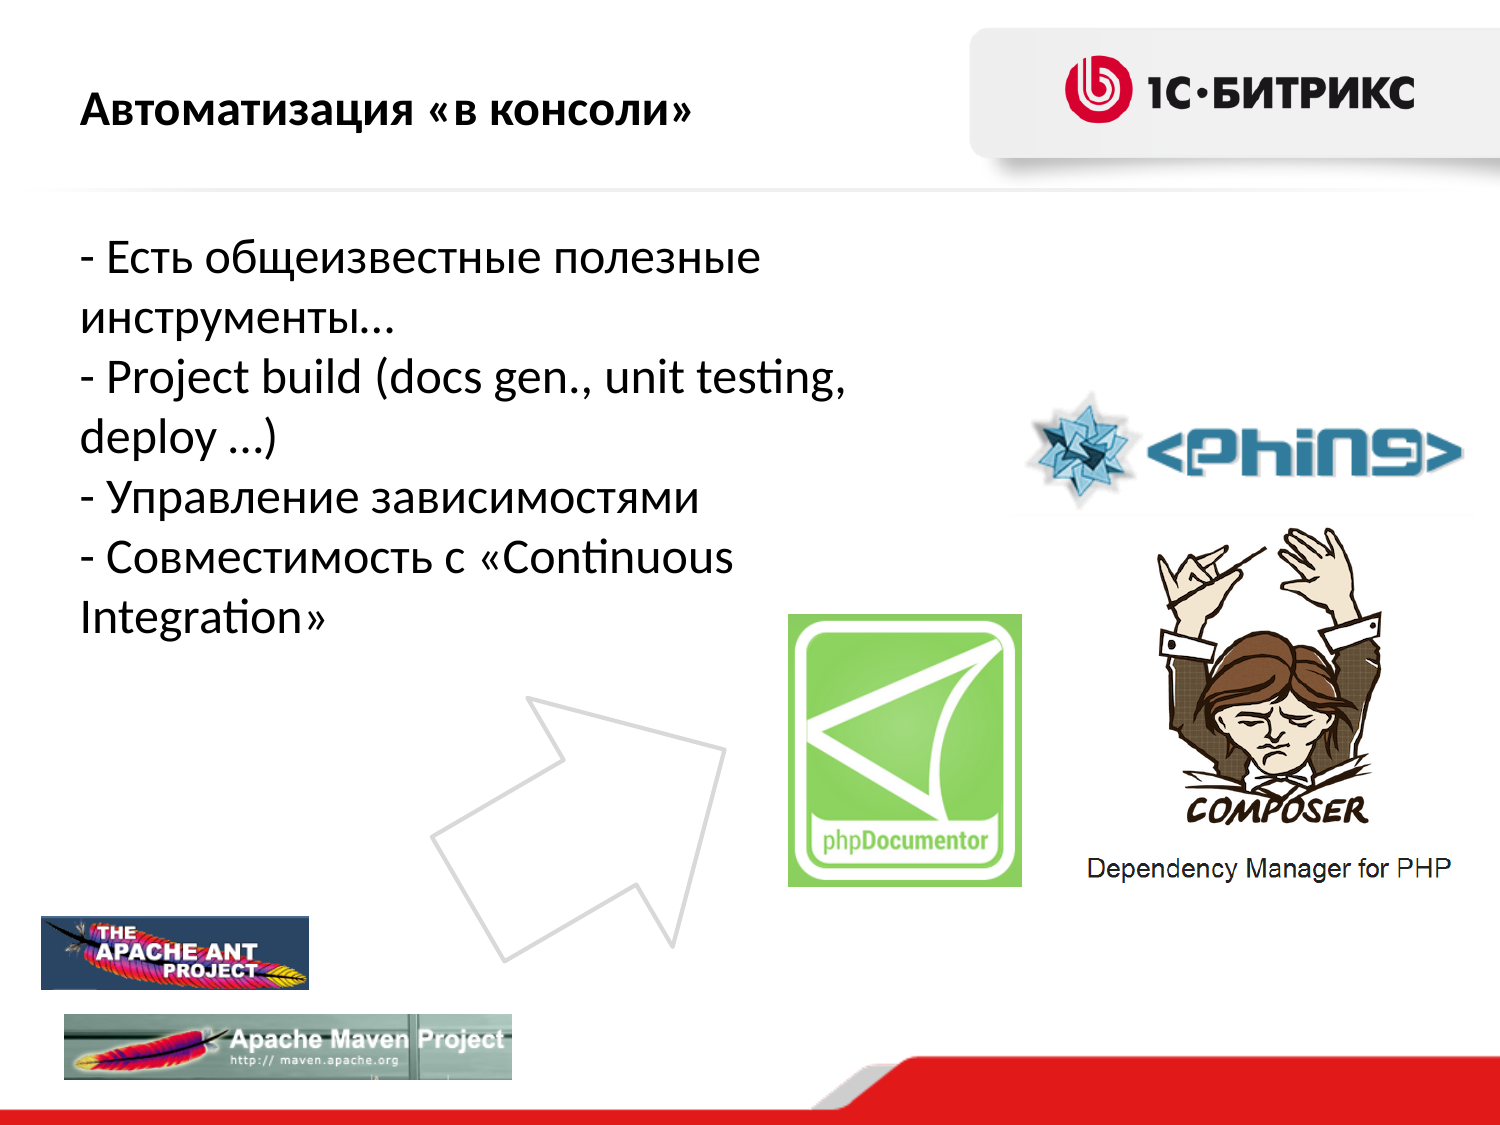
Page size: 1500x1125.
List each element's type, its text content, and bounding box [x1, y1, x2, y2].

text_box - Есть общеизвестные полезные инструменты… - Project build (docs gen., unit testing, deploy …) - Управление зависимостями - Совместимость с «Continuous Integration» [64, 215, 987, 711]
picture [19, 3, 1500, 198]
text_box [429, 695, 727, 964]
text_box Автоматизация «в консоли» [64, 36, 945, 174]
picture [40, 916, 309, 990]
picture [787, 381, 1474, 887]
picture [0, 1013, 1500, 1125]
